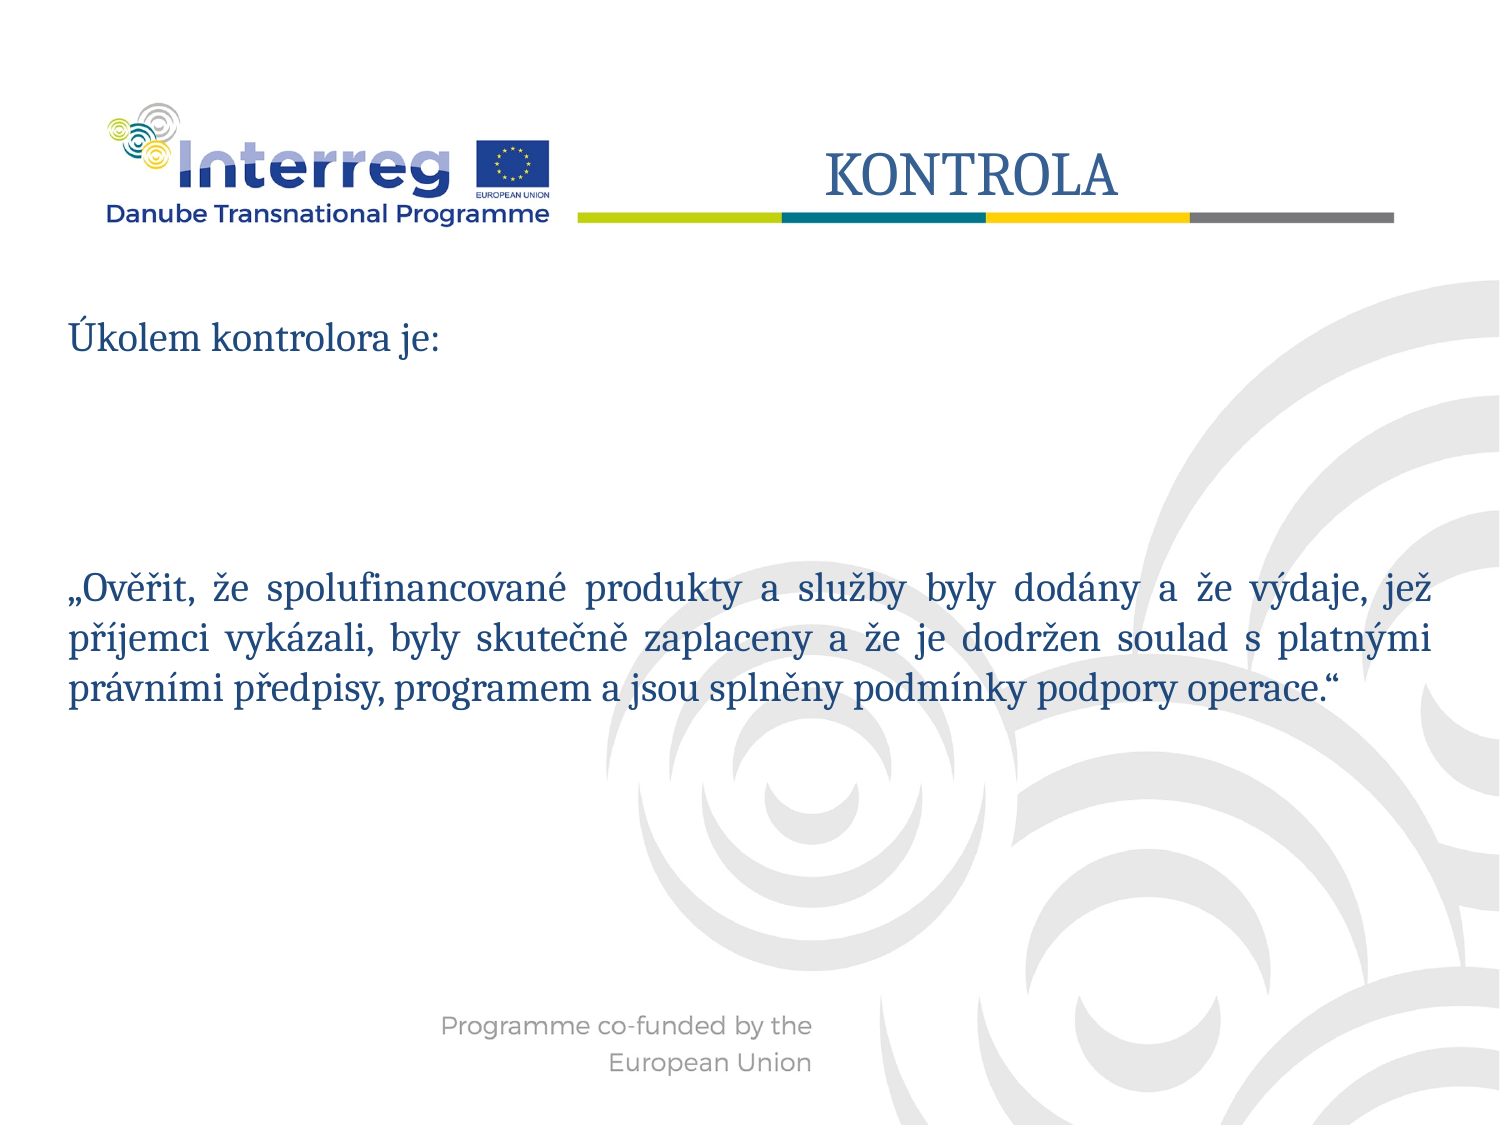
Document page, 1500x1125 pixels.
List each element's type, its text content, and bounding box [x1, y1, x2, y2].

picture [0, 0, 1500, 1125]
text_box Úkolem kontrolora je: „Ověřit, že spolufinancované produkty a služby byly dodány a že výdaje, jež příjemci vykázali, byly skutečně zaplaceny a že je dodržen soulad s platnými právními předpisy, programem a jsou splněny podmínky podpory operace.“ [53, 251, 1447, 717]
text_box KONTROLA [560, 125, 1384, 220]
